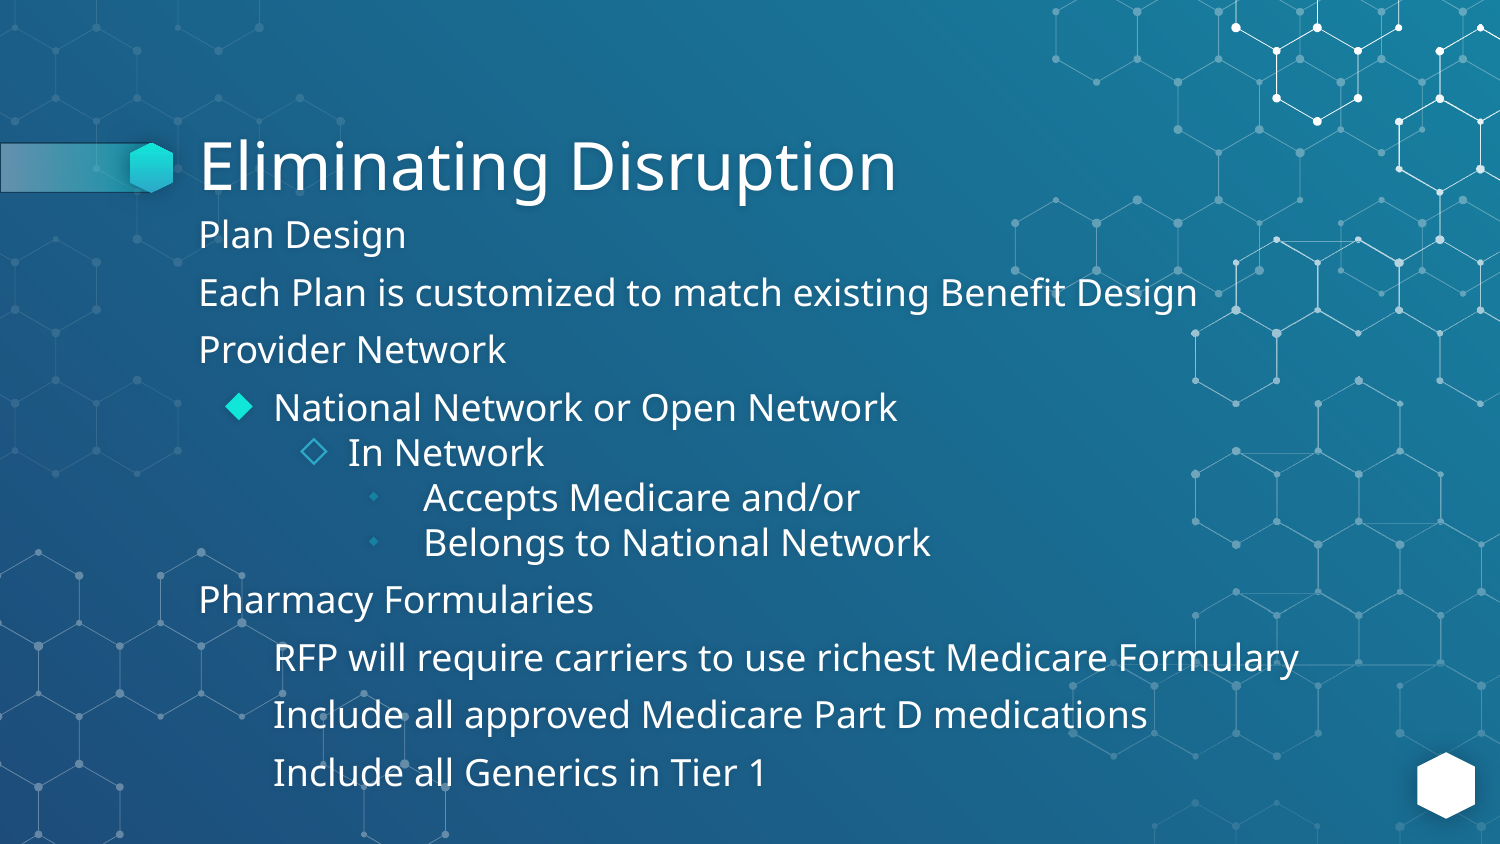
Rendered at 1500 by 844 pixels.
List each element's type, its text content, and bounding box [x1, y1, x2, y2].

list Plan Design Each Plan is customized to match existing Benefit Design Provider Network National Network or Open Network In Network Accepts Medicare and/or Belongs to National Network Pharmacy Formularies RFP will require carriers to use richest Medicare Formulary Include all approved Medicare Part D medications Include all Generics in Tier 1 [198, 210, 1302, 804]
title Eliminating Disruption [198, 140, 1302, 198]
